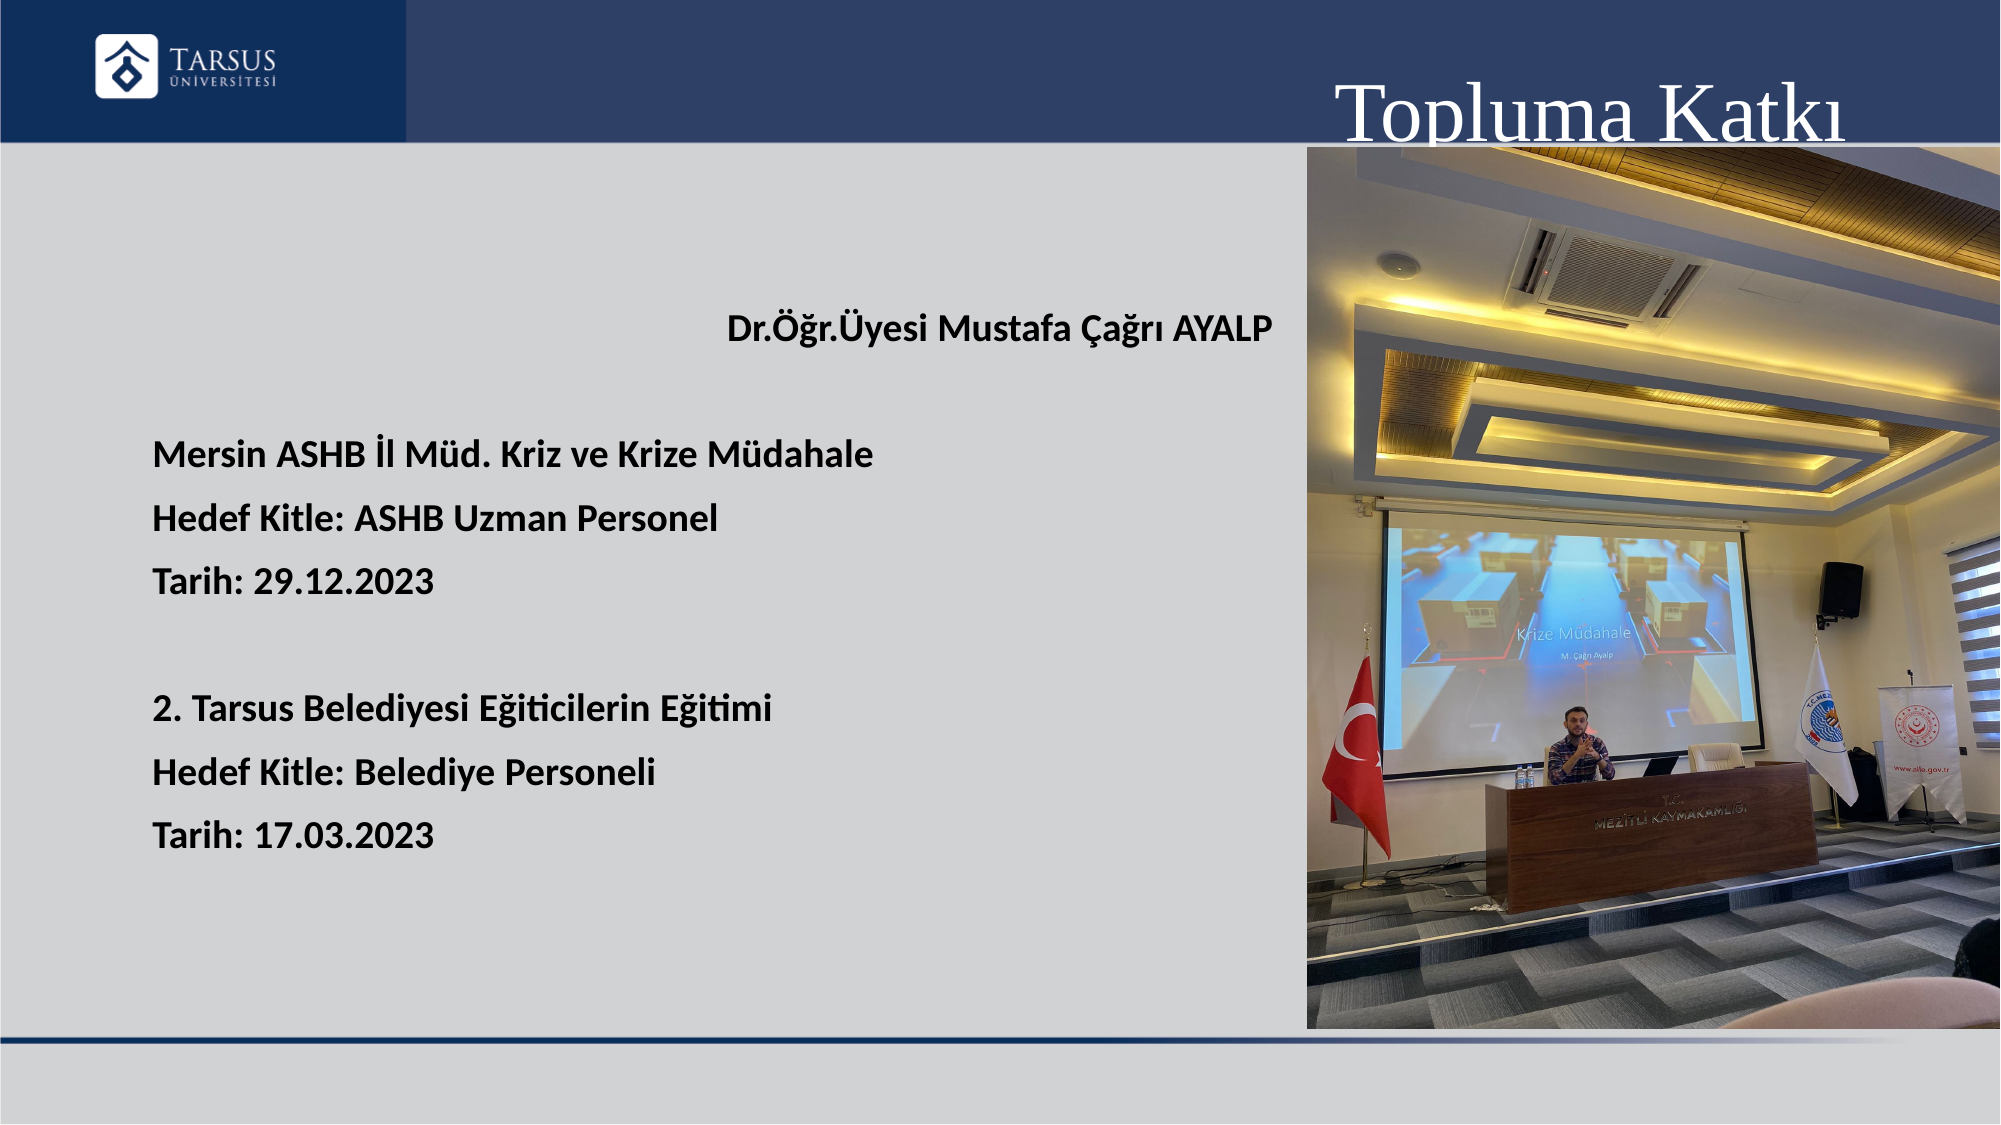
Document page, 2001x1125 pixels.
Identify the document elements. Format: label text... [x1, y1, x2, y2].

title Topluma Katkı [137, 59, 1863, 168]
list Dr.Öğr.Üyesi Mustafa Çağrı AYALP Mersin ASHB İl Müd. Kriz ve Krize Müdahale Hedef Kitle: ASHB Uzman Personel Tarih: 29.12.2023 2. Tarsus Belediyesi Eğiticilerin Eğitimi Hedef Kitle: Belediye Personeli Tarih: 17.03.2023 [137, 299, 1307, 1014]
picture [0, 0, 2001, 1125]
